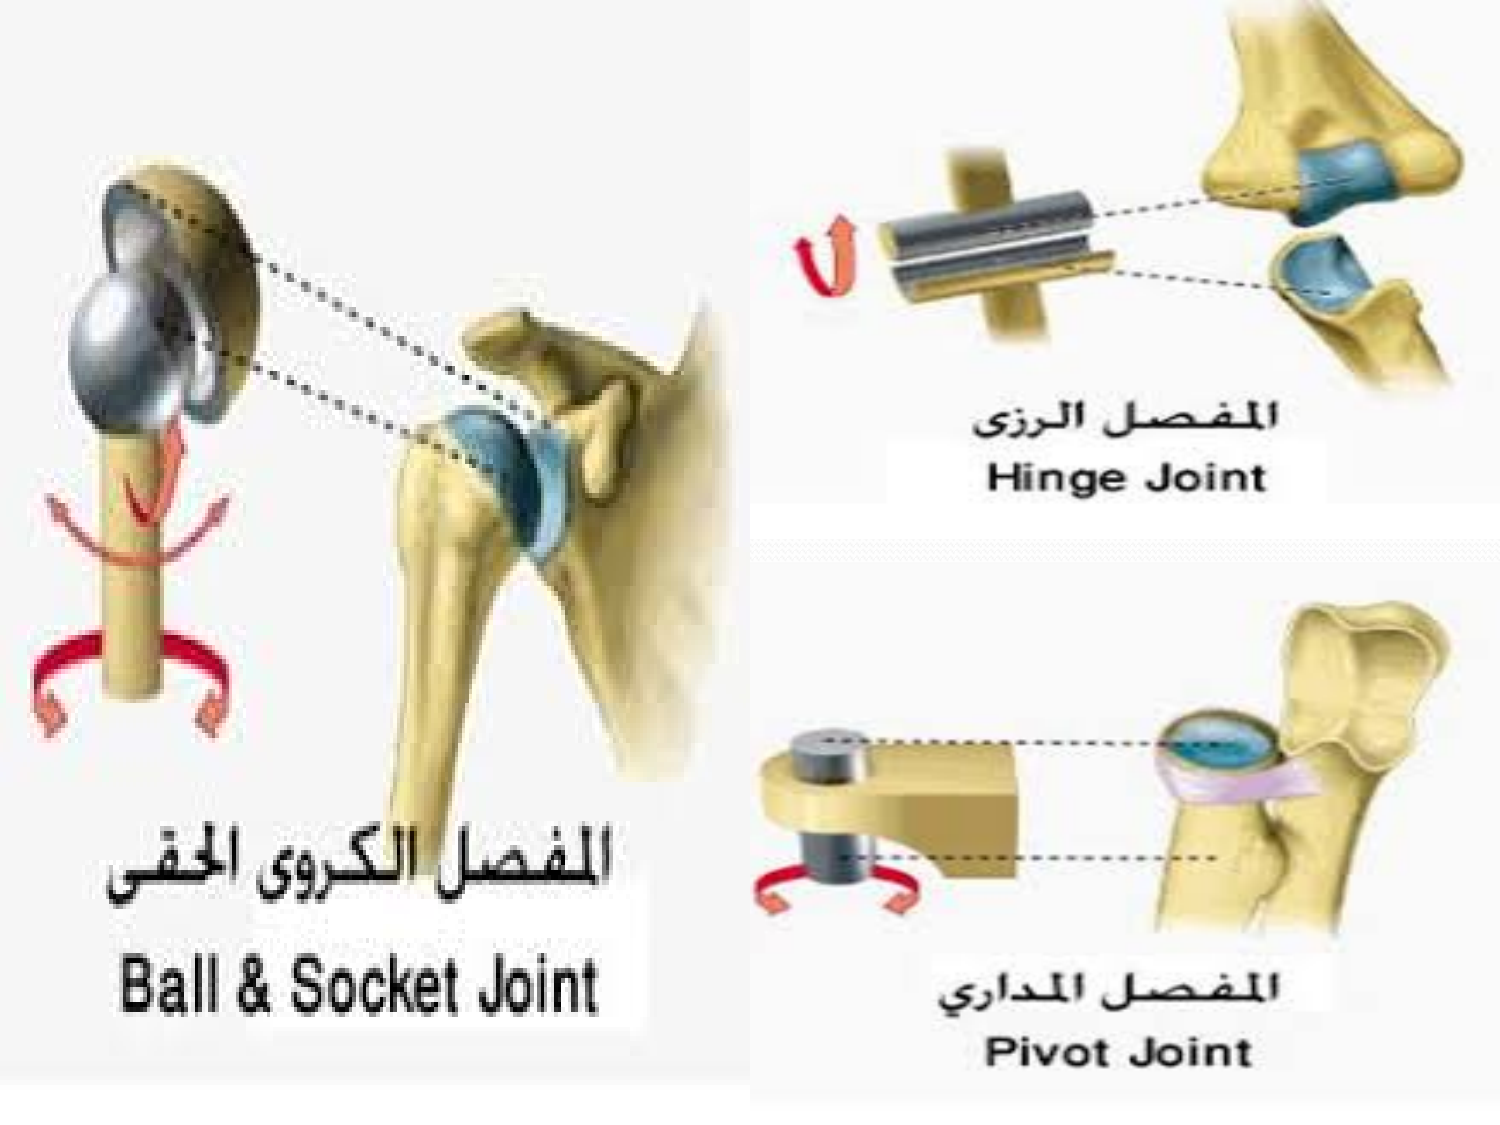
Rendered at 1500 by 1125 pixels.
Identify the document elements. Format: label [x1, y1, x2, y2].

list [757, 562, 1500, 1125]
picture [0, 0, 1500, 1125]
